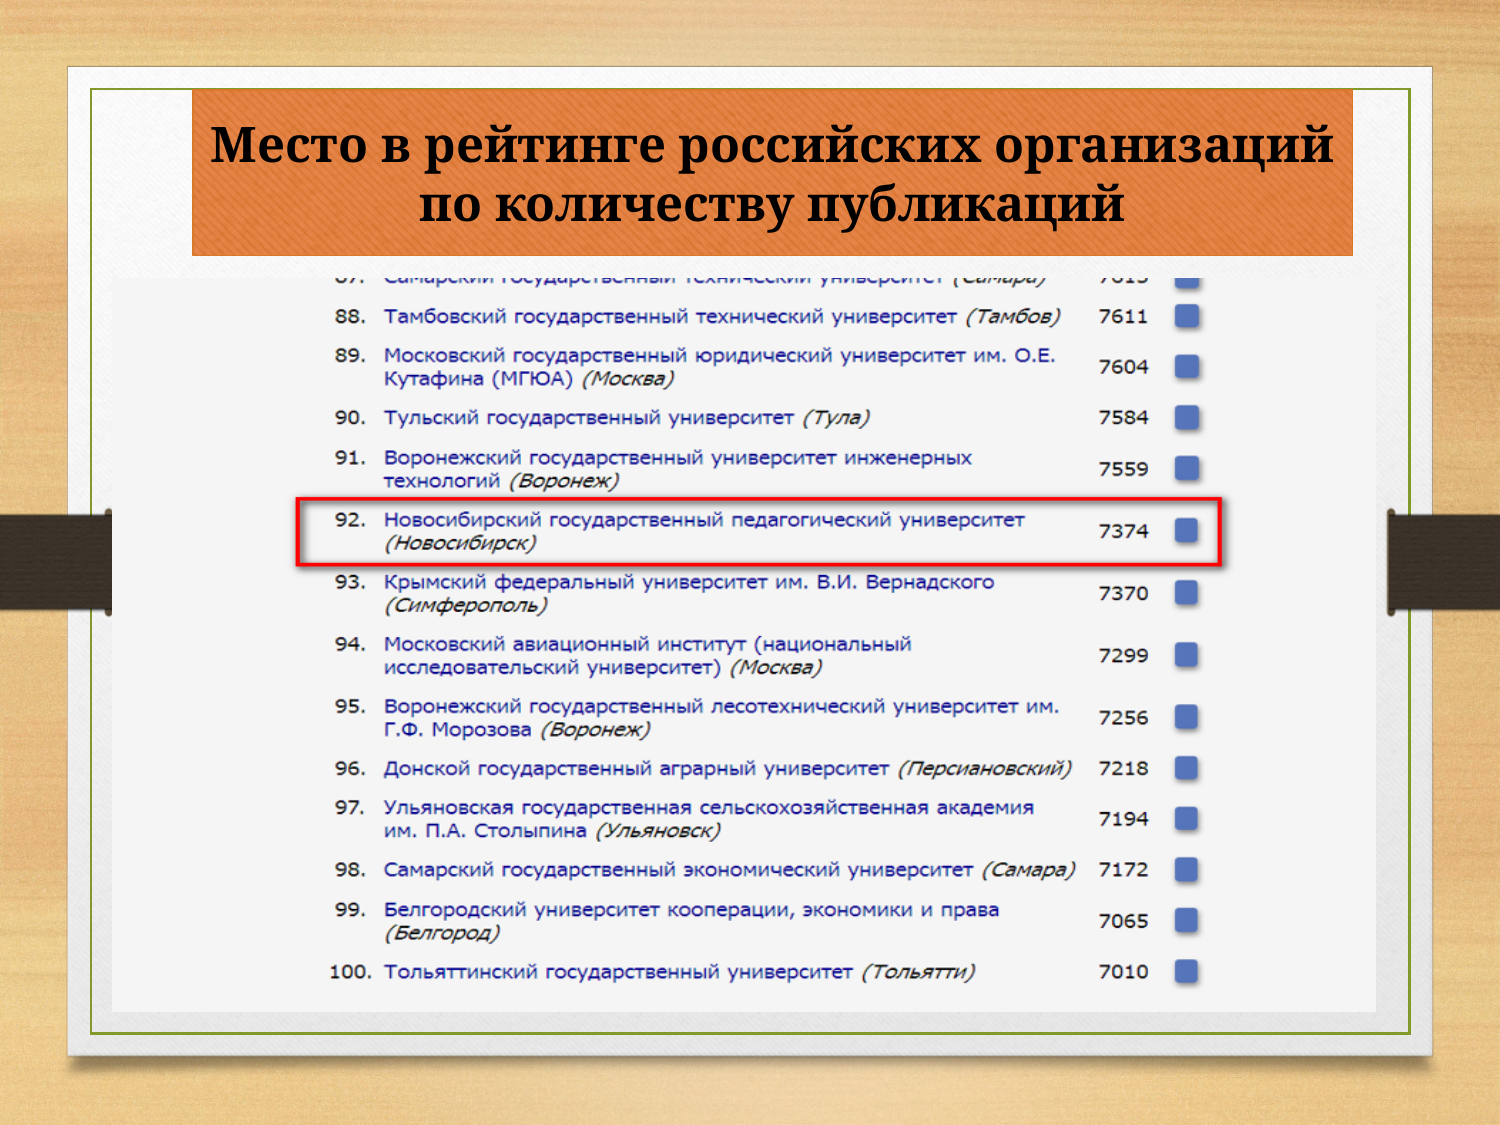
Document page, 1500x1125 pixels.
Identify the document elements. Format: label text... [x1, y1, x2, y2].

title Место в рейтинге российских организаций по количеству публикаций [192, 89, 1353, 256]
picture [0, 0, 1500, 1125]
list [111, 278, 1377, 1012]
